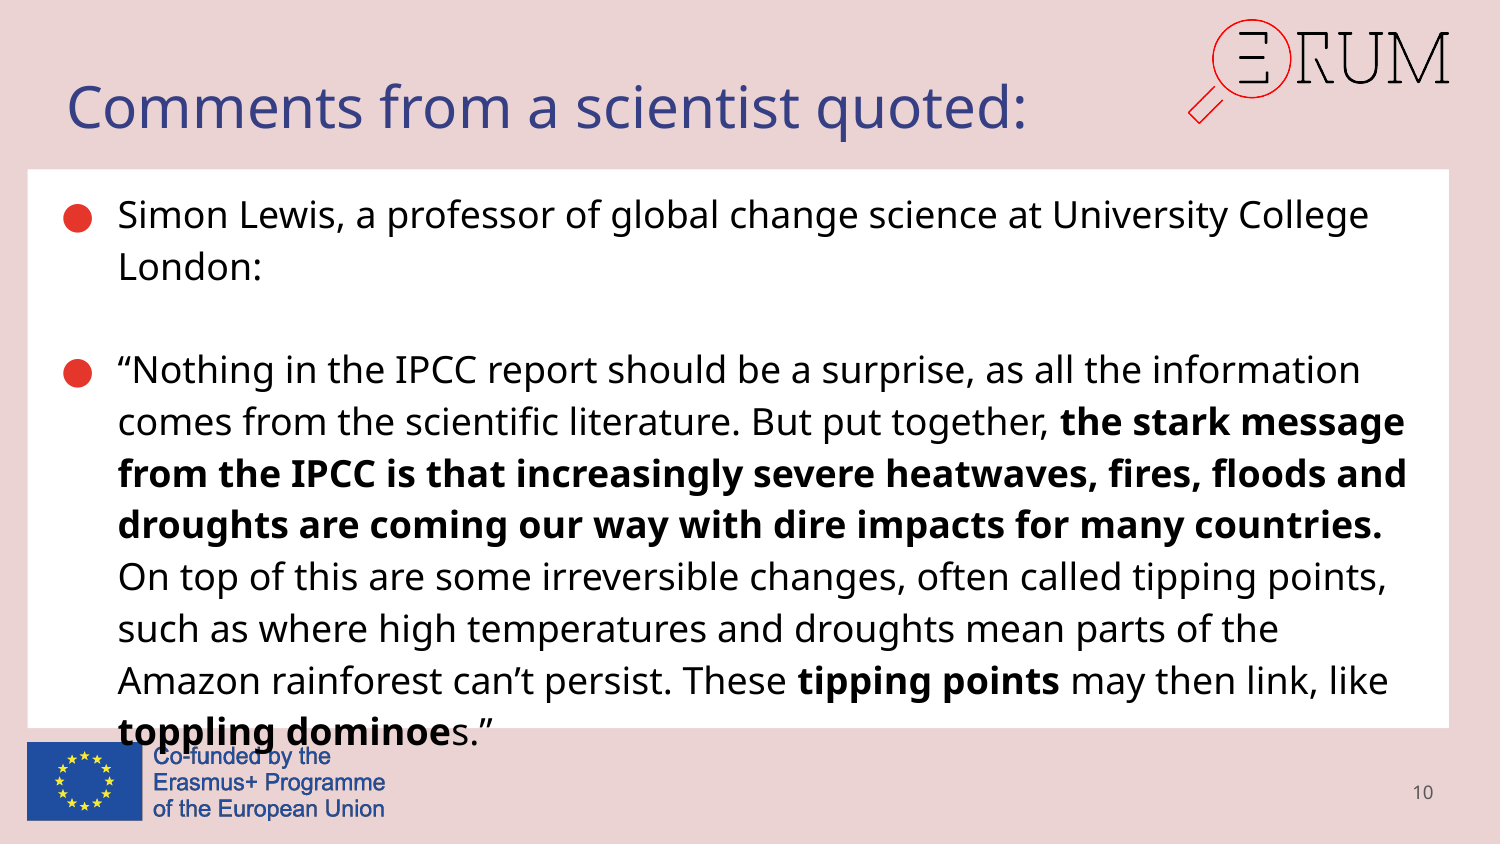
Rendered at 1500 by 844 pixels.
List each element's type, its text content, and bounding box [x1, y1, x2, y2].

picture [27, 742, 385, 821]
title Comments from a scientist quoted: [51, 55, 1168, 150]
slide_number 10 [1358, 761, 1449, 826]
list Simon Lewis, a professor of global change science at University College London: “Nothing in the IPCC report should be a surprise, as all the information comes from the scientific literature. But put together, the stark message from the IPCC is that increasingly severe heatwaves, fires, floods and droughts are coming our way with dire impacts for many countries. On top of this are some irreversible changes, often called tipping points, such as where high temperatures and droughts mean parts of the Amazon rainforest can’t persist. These tipping points may then link, like toppling dominoes.” [27, 169, 1449, 729]
picture [1136, 0, 1500, 137]
